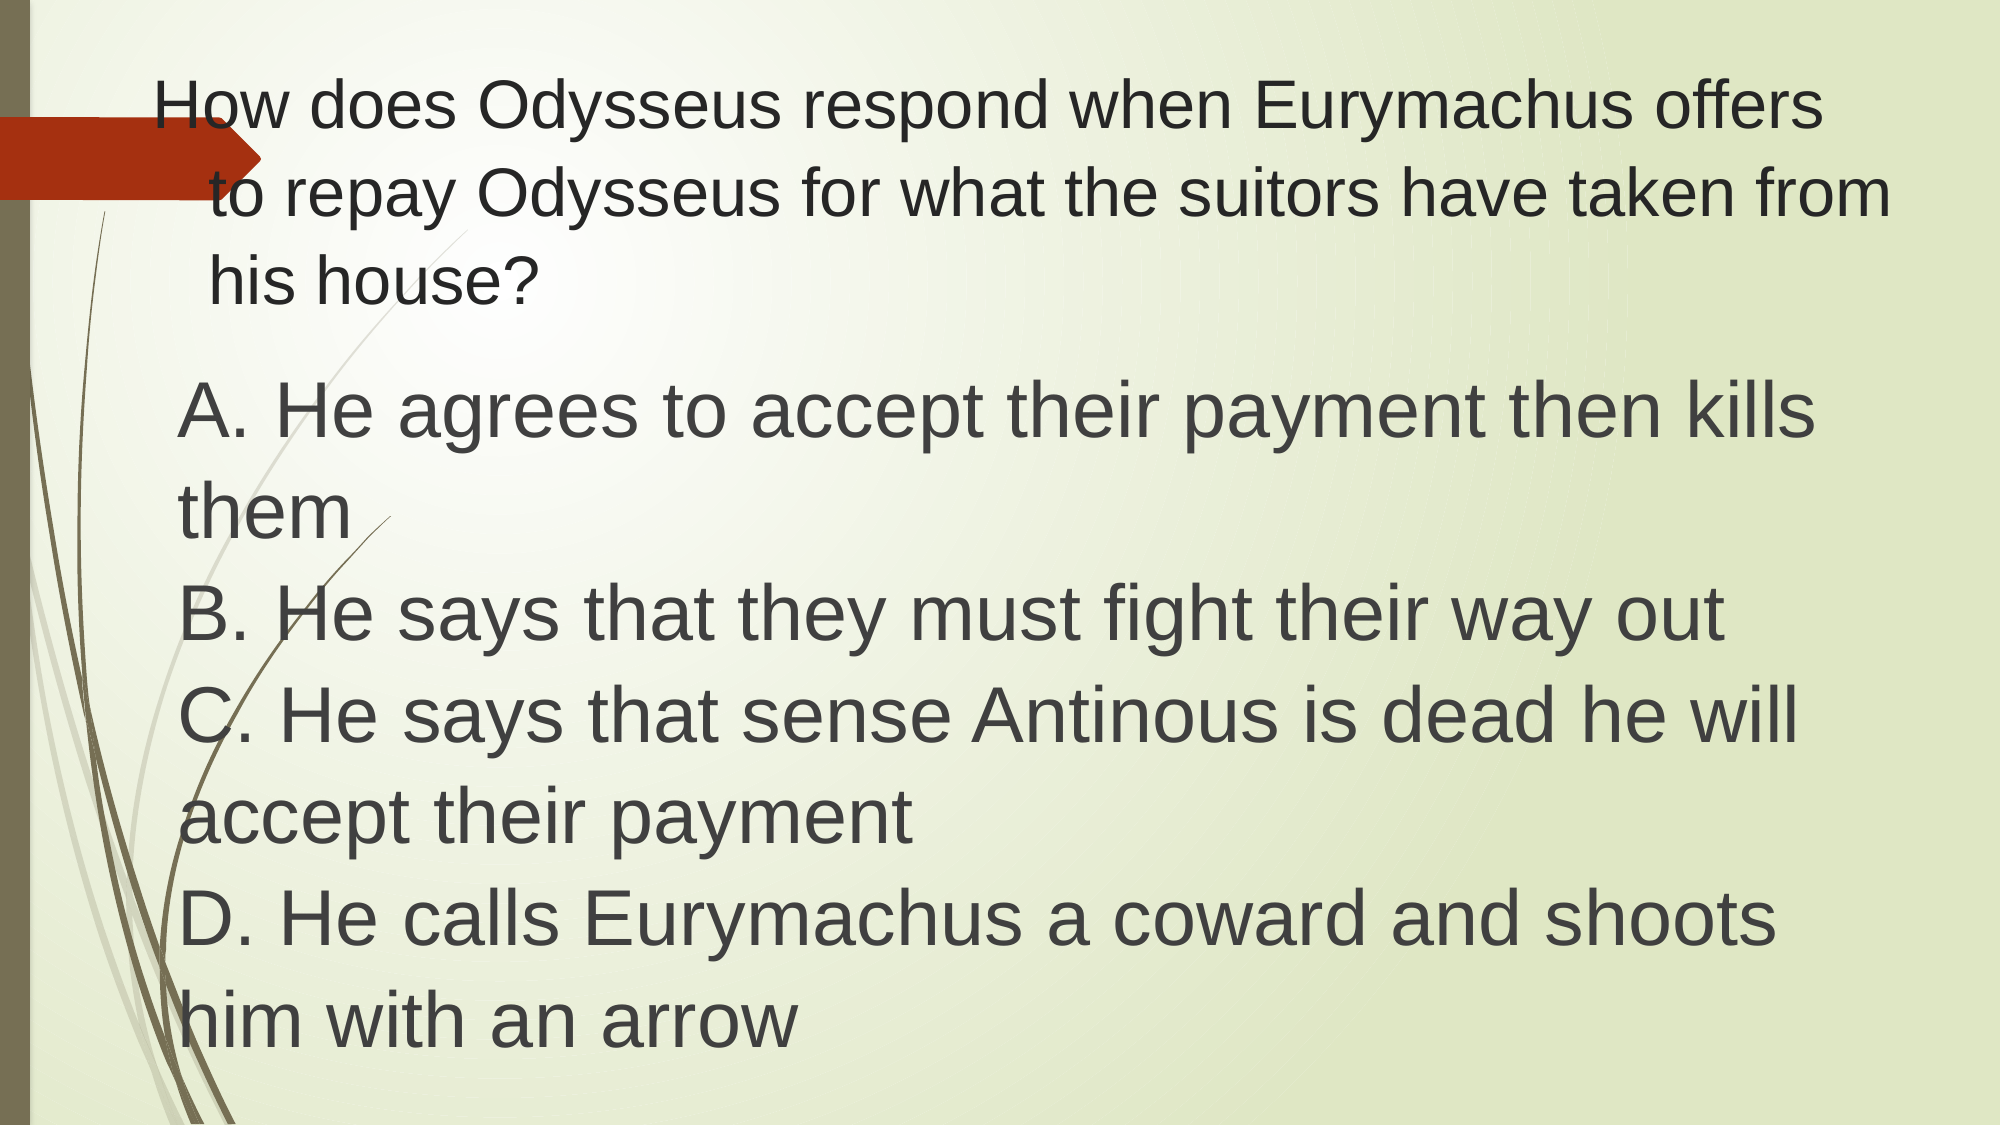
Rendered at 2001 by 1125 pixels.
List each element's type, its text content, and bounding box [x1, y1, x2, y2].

title How does Odysseus respond when Eurymachus offers to repay Odysseus for what the suitors have taken from his house? [137, 46, 1912, 344]
list A. He agrees to accept their payment then kills them B. He says that they must fight their way out C. He says that sense Antinous is dead he will accept their payment D. He calls Eurymachus a coward and shoots him with an arrow [162, 343, 1887, 1058]
